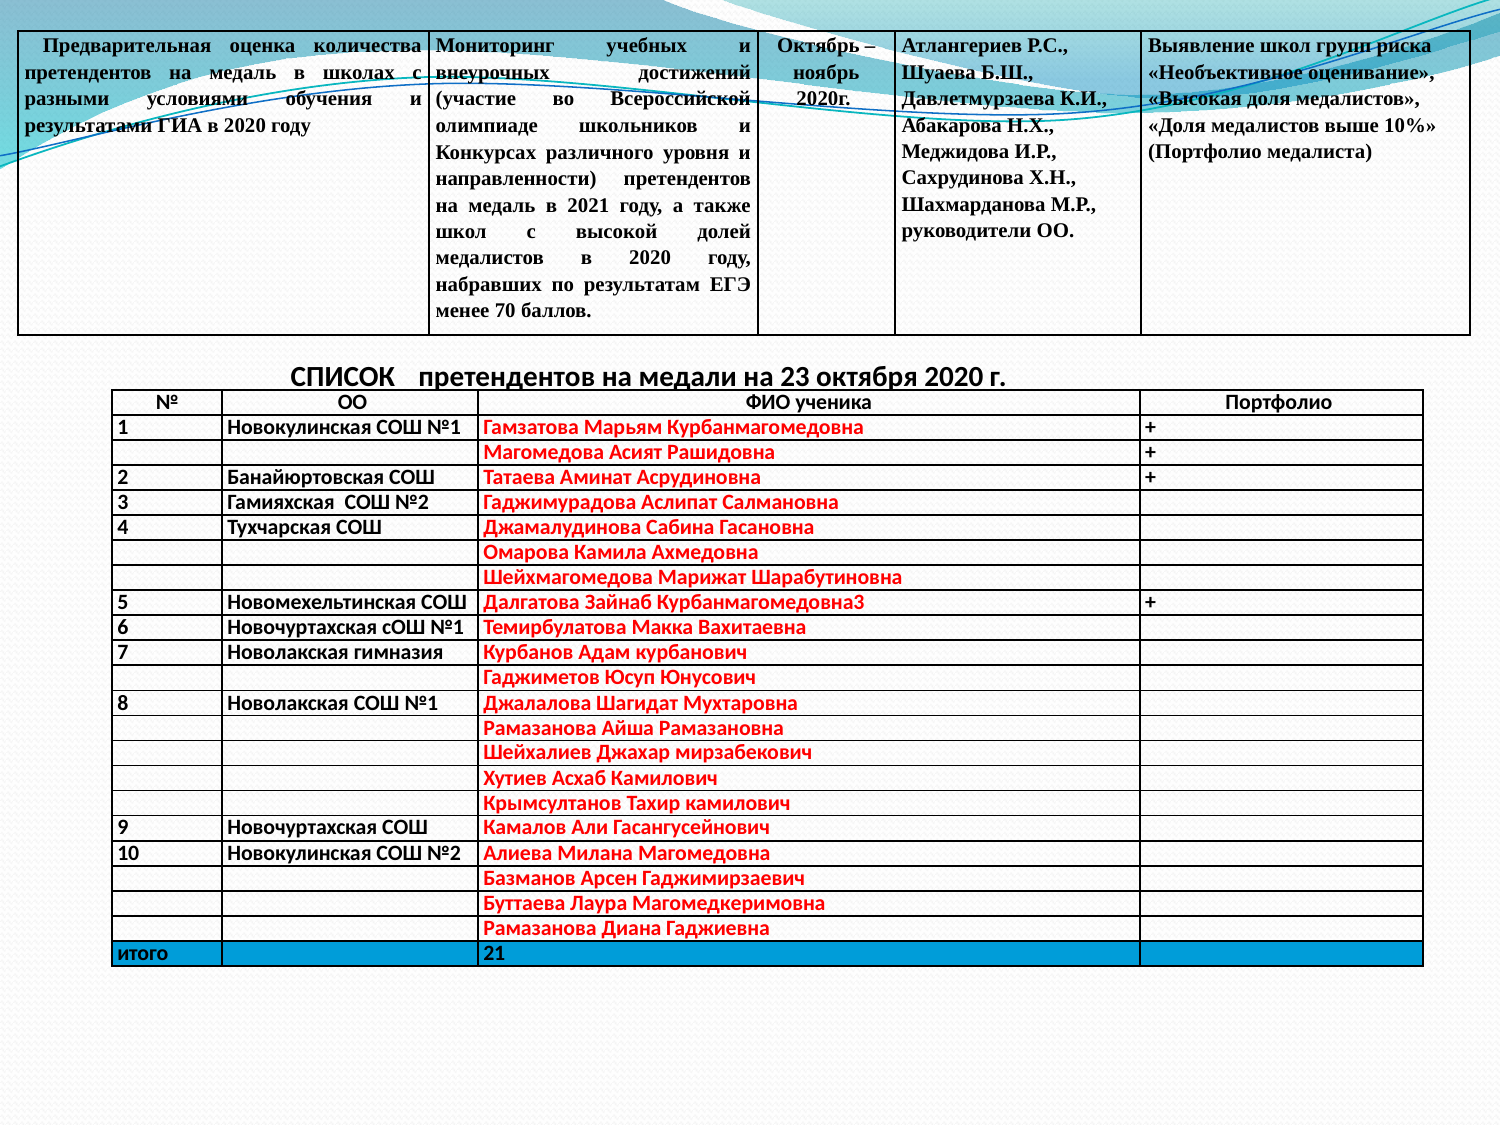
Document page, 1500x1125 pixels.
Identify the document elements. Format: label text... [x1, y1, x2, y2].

table_cell Шейхалиев Джахар мирзабекович [479, 741, 1139, 765]
table_cell [113, 791, 221, 815]
table_cell Курбанов Адам курбанович [479, 641, 1139, 664]
table_cell + [1141, 416, 1422, 439]
table_cell + [1141, 441, 1422, 464]
table_cell [113, 867, 221, 890]
table_cell [1141, 666, 1422, 690]
table_cell [223, 716, 477, 740]
table_cell Крымсултанов Тахир камилович [479, 791, 1139, 815]
table_cell [113, 566, 221, 589]
table_cell 5 [113, 591, 221, 614]
table_header ФИО ученика [479, 400, 1139, 414]
table_cell + [1141, 591, 1422, 614]
table_cell Гаджимурадова Аслипат Салмановна [479, 491, 1139, 514]
table_header ОО [223, 400, 477, 414]
table_cell [223, 942, 477, 965]
table_cell [223, 541, 477, 564]
table_header Выявление школ групп риска «Необъективное оценивание», «Высокая доля медалистов», «Доля медалистов выше 10%» (Портфолио медалиста) [1142, 32, 1469, 334]
table_cell 10 [113, 842, 221, 865]
table_cell [1141, 616, 1422, 639]
table_cell Новолакская гимназия [223, 641, 477, 664]
table_cell Банайюртовская СОШ [223, 466, 477, 489]
table_cell [113, 741, 221, 765]
table_cell [1141, 541, 1422, 564]
table_cell [223, 917, 477, 940]
table_cell [113, 766, 221, 790]
table_cell Новочуртахская сОШ №1 [223, 616, 477, 639]
table_cell Гамияхская СОШ №2 [223, 491, 477, 514]
table_cell Базманов Арсен Гаджимирзаевич [479, 867, 1139, 890]
table_cell [223, 666, 477, 690]
table_cell [1141, 741, 1422, 765]
table_cell 3 [113, 491, 221, 514]
table_cell 2 [113, 466, 221, 489]
table_cell Омарова Камила Ахмедовна [479, 541, 1139, 564]
table_cell Новомехельтинская СОШ [223, 591, 477, 614]
table_cell Джамалудинова Сабина Гасановна [479, 516, 1139, 539]
table_header Портфолио [1141, 400, 1422, 414]
table_cell Хутиев Асхаб Камилович [479, 766, 1139, 790]
table_cell [1141, 942, 1422, 965]
table_cell Алиева Милана Магомедовна [479, 842, 1139, 865]
table_cell [1141, 791, 1422, 815]
table_cell [223, 441, 477, 464]
table_cell [1141, 842, 1422, 865]
table_cell Шейхмагомедова Марижат Шарабутиновна [479, 566, 1139, 589]
table_cell [1141, 516, 1422, 539]
table_header Мониторинг учебных и внеурочных достижений (участие во Всероссийской олимпиаде школьников и Конкурсах различного уровня и направленности) претендентов на медаль в 2021 году, а также школ с высокой долей медалистов в 2020 году, набравших по результатам ЕГЭ менее 70 баллов. [430, 32, 757, 334]
table_cell Новокулинская СОШ №1 [223, 416, 477, 439]
table_cell Далгатова Зайнаб Курбанмагомедовна3 [479, 591, 1139, 614]
table_cell [113, 917, 221, 940]
table_cell [223, 867, 477, 890]
table_cell [1141, 816, 1422, 840]
text_box [1, 14, 440, 60]
table_cell 21 [479, 942, 1139, 965]
table_header Атлангериев Р.С., Шуаева Б.Ш., Давлетмурзаева К.И., Абакарова Н.Х., Меджидова И.Р., Сахрудинова Х.Н., Шахмарданова М.Р., руководители ОО. [896, 32, 1140, 334]
table_cell 9 [113, 816, 221, 840]
table_cell [113, 666, 221, 690]
table_cell Темирбулатова Макка Вахитаевна [479, 616, 1139, 639]
table_cell 7 [113, 641, 221, 664]
table_cell [1141, 892, 1422, 915]
table_cell [223, 566, 477, 589]
table_cell [223, 766, 477, 790]
table_cell Рамазанова Диана Гаджиевна [479, 917, 1139, 940]
table_cell Новочуртахская СОШ [223, 816, 477, 840]
table_cell Новокулинская СОШ №2 [223, 842, 477, 865]
table_cell итого [113, 942, 221, 965]
table_cell [113, 541, 221, 564]
table_cell 1 [113, 416, 221, 439]
table_cell Рамазанова Айша Рамазановна [479, 716, 1139, 740]
table_cell [223, 791, 477, 815]
table_cell [1141, 566, 1422, 589]
table_header Октябрь – ноябрь 2020г. [759, 32, 894, 334]
table_cell [1141, 491, 1422, 514]
table_cell [1141, 716, 1422, 740]
table_cell [223, 741, 477, 765]
table_cell [113, 892, 221, 915]
text_box СПИСОК претендентов на медали на 23 октября 2020 г. [100, 349, 1459, 400]
table_cell 8 [113, 691, 221, 715]
table_cell Новолакская СОШ №1 [223, 691, 477, 715]
table_cell [1141, 867, 1422, 890]
table_cell [223, 892, 477, 915]
table_cell [1141, 641, 1422, 664]
table_cell Гамзатова Марьям Курбанмагомедовна [479, 416, 1139, 439]
table_cell + [1141, 466, 1422, 489]
table_cell [1141, 691, 1422, 715]
table_cell Буттаева Лаура Магомедкеримовна [479, 892, 1139, 915]
table_cell Тухчарская СОШ [223, 516, 477, 539]
table_cell Джалалова Шагидат Мухтаровна [479, 691, 1139, 715]
table_cell Татаева Аминат Асрудиновна [479, 466, 1139, 489]
table_cell [113, 441, 221, 464]
table_cell 6 [113, 616, 221, 639]
table_cell 4 [113, 516, 221, 539]
table_cell [1141, 917, 1422, 940]
table_cell [113, 716, 221, 740]
table_header № [113, 400, 221, 414]
table_cell Гаджиметов Юсуп Юнусович [479, 666, 1139, 690]
table_cell Камалов Али Гасангусейнович [479, 816, 1139, 840]
table_cell [1141, 766, 1422, 790]
table_header Предварительная оценка количества претендентов на медаль в школах с разными условиями обучения и результатами ГИА в 2020 году [19, 60, 428, 334]
table_cell Магомедова Асият Рашидовна [479, 441, 1139, 464]
